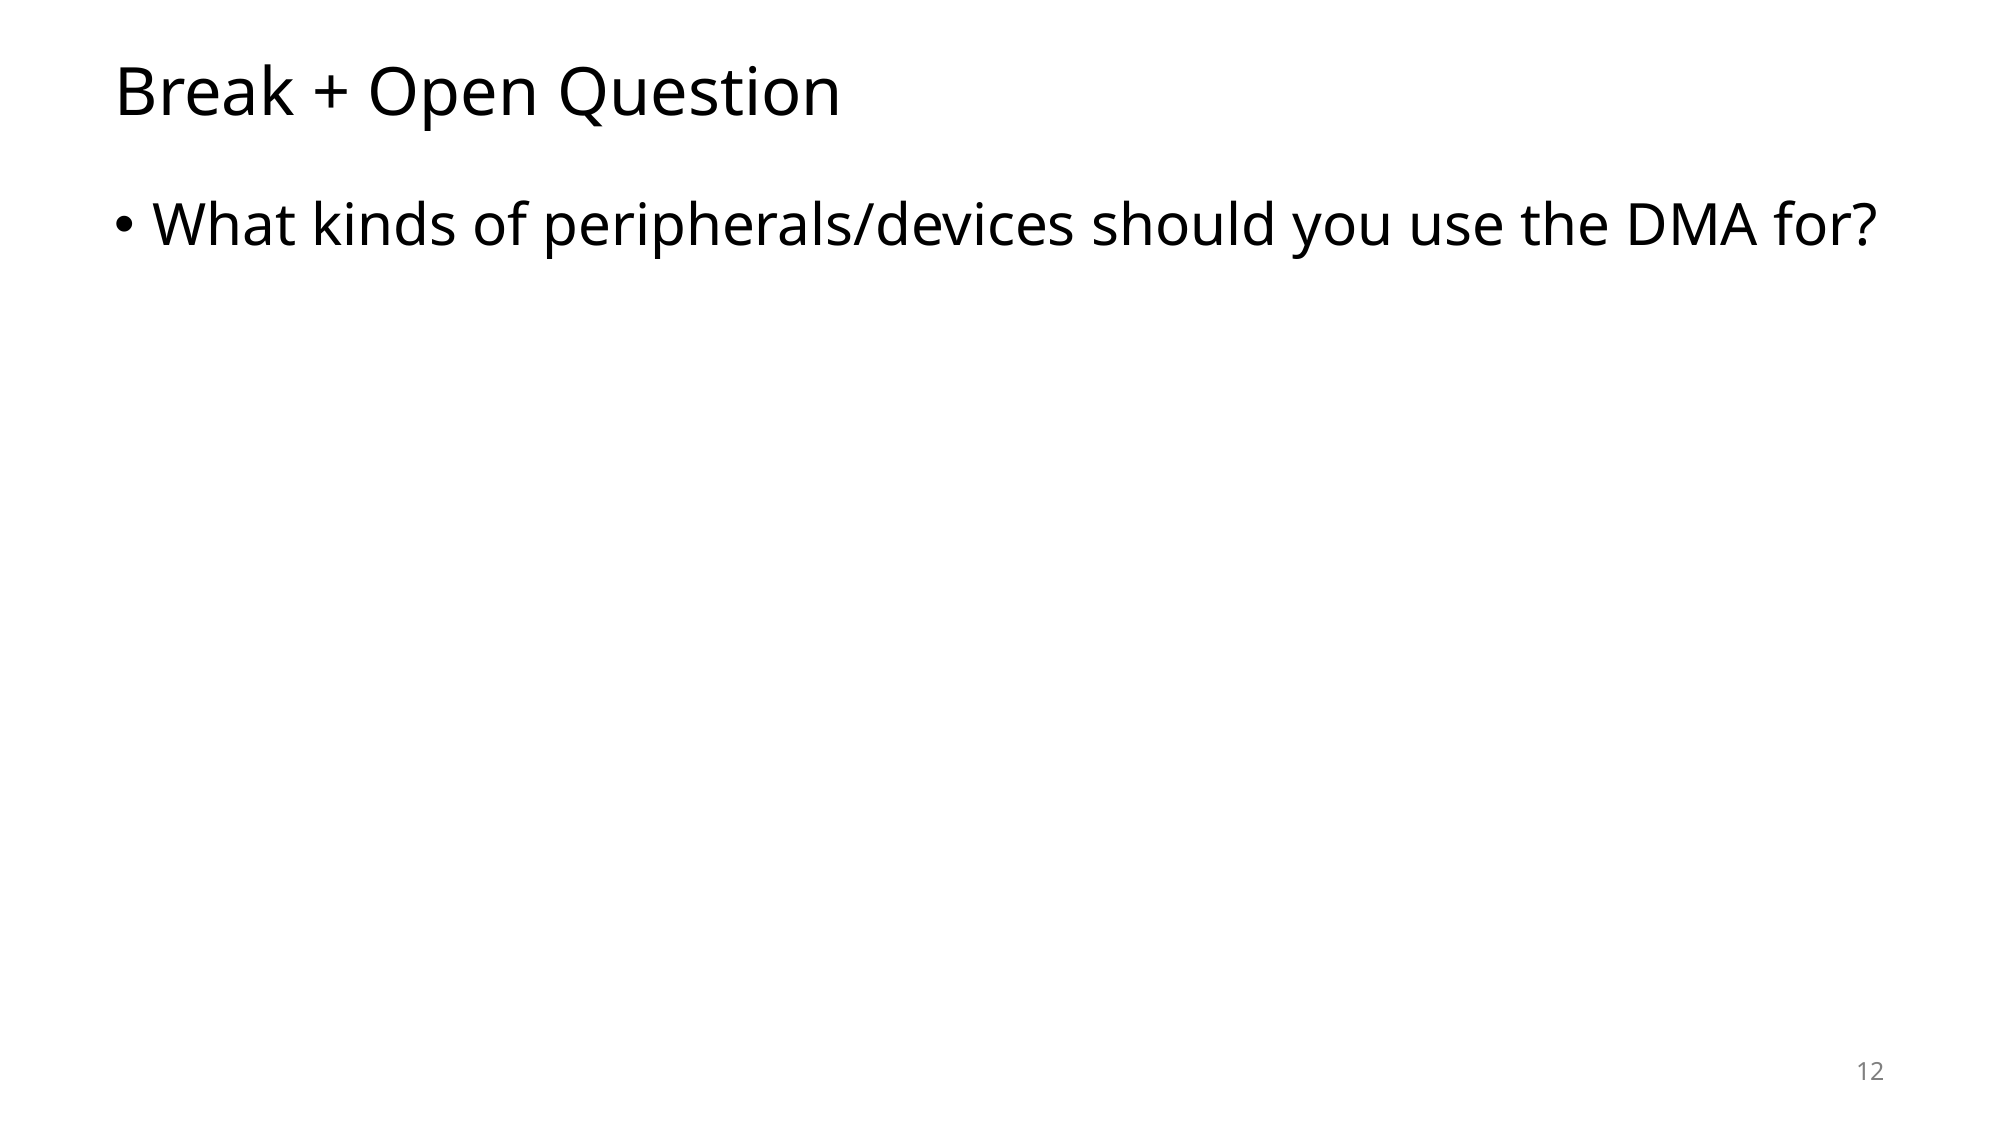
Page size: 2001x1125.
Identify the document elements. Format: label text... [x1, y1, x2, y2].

list What kinds of peripherals/devices should you use the DMA for? [99, 187, 1900, 1013]
title Break + Open Question [99, 37, 1900, 150]
slide_number 12 [1749, 1042, 1900, 1103]
